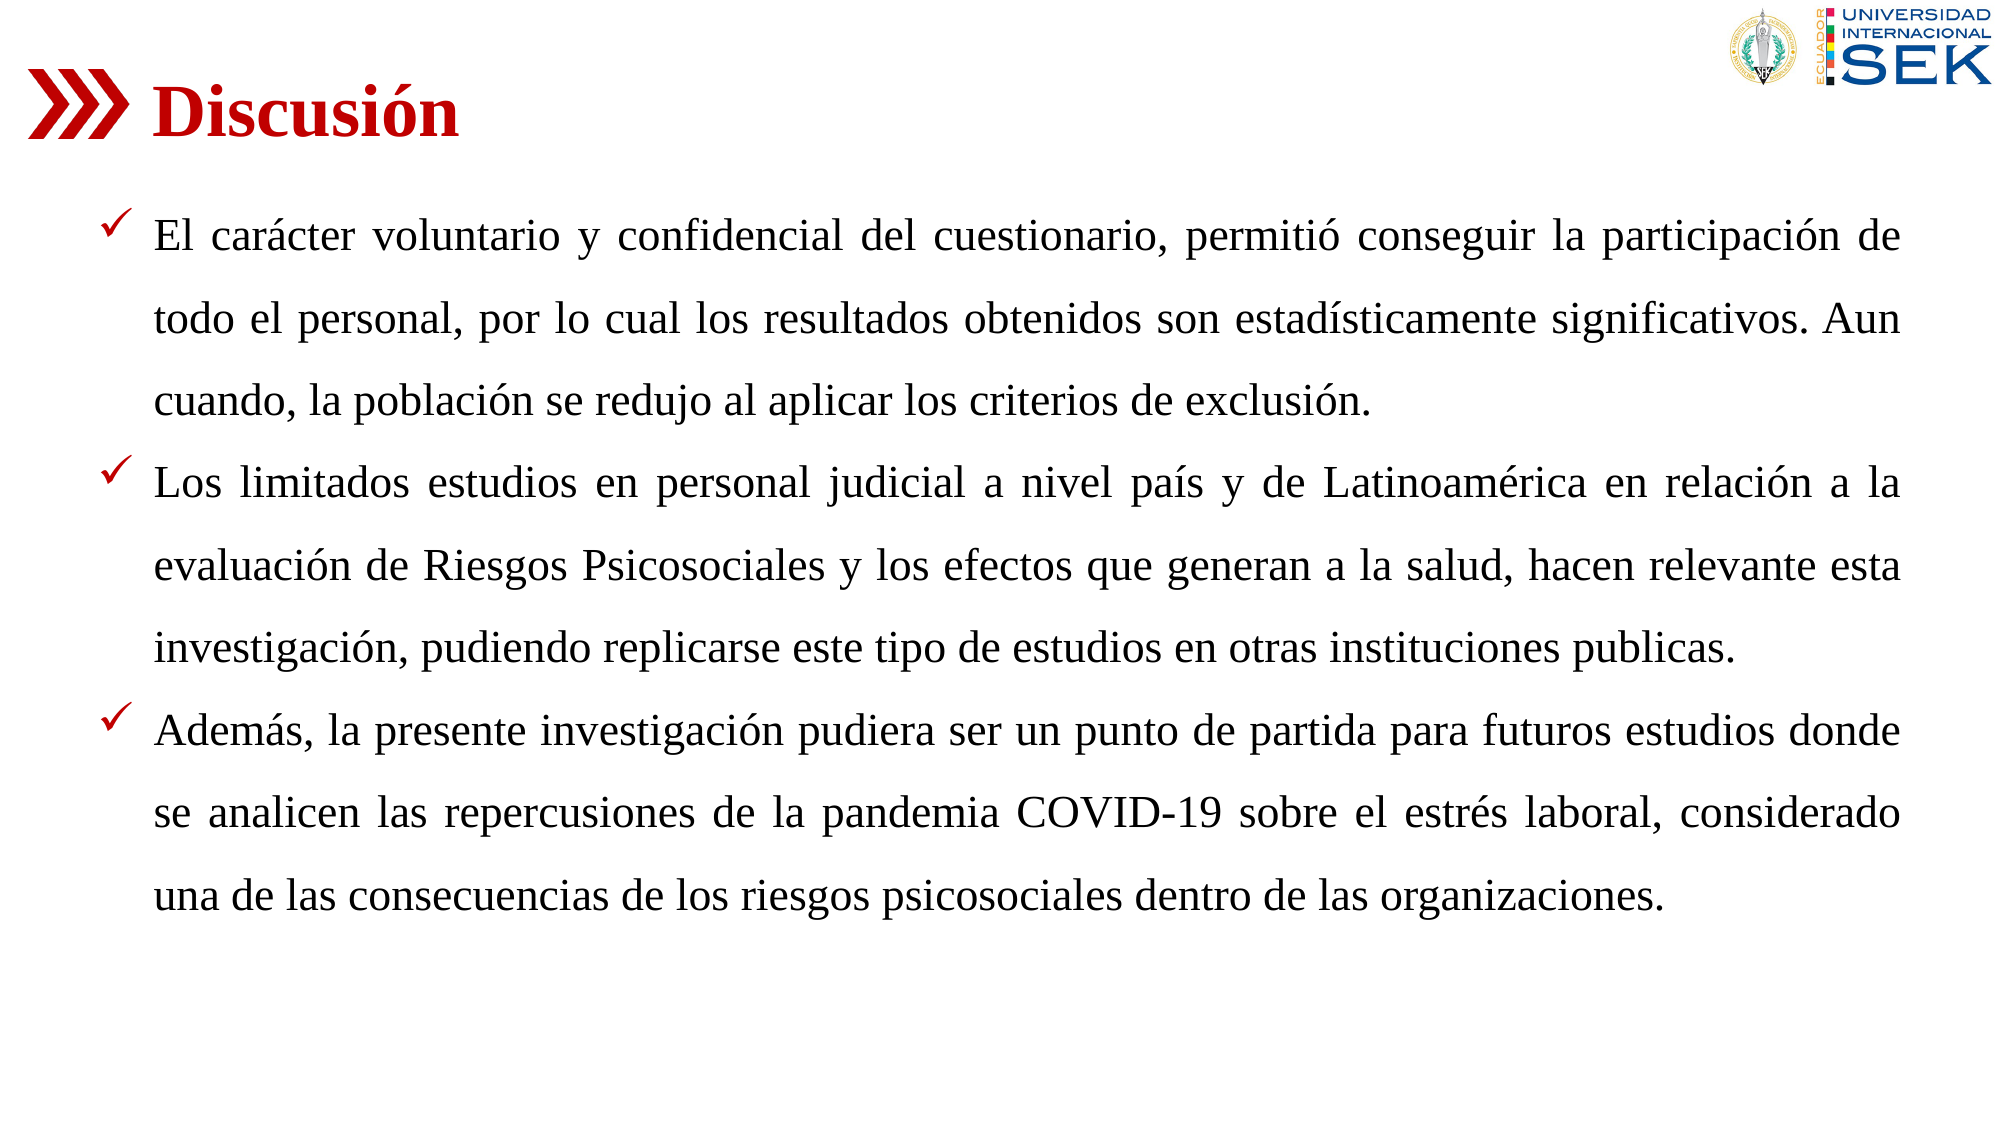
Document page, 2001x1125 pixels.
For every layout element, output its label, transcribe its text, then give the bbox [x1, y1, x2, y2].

picture [1721, 0, 2000, 94]
picture [18, 44, 138, 164]
title Discusión [138, 60, 1863, 164]
text_box El carácter voluntario y confidencial del cuestionario, permitió conseguir la participación de todo el personal, por lo cual los resultados obtenidos son estadísticamente significativos. Aun cuando, la población se redujo al aplicar los criterios de exclusión. Los limitados estudios en personal judicial a nivel país y de Latinoamérica en relación a la evaluación de Riesgos Psicosociales y los efectos que generan a la salud, hacen relevante esta investigación, pudiendo replicarse este tipo de estudios en otras instituciones publicas. Además, la presente investigación pudiera ser un punto de partida para futuros estudios donde se analicen las repercusiones de la pandemia COVID-19 sobre el estrés laboral, considerado una de las consecuencias de los riesgos psicosociales dentro de las organizaciones. [82, 170, 1918, 927]
